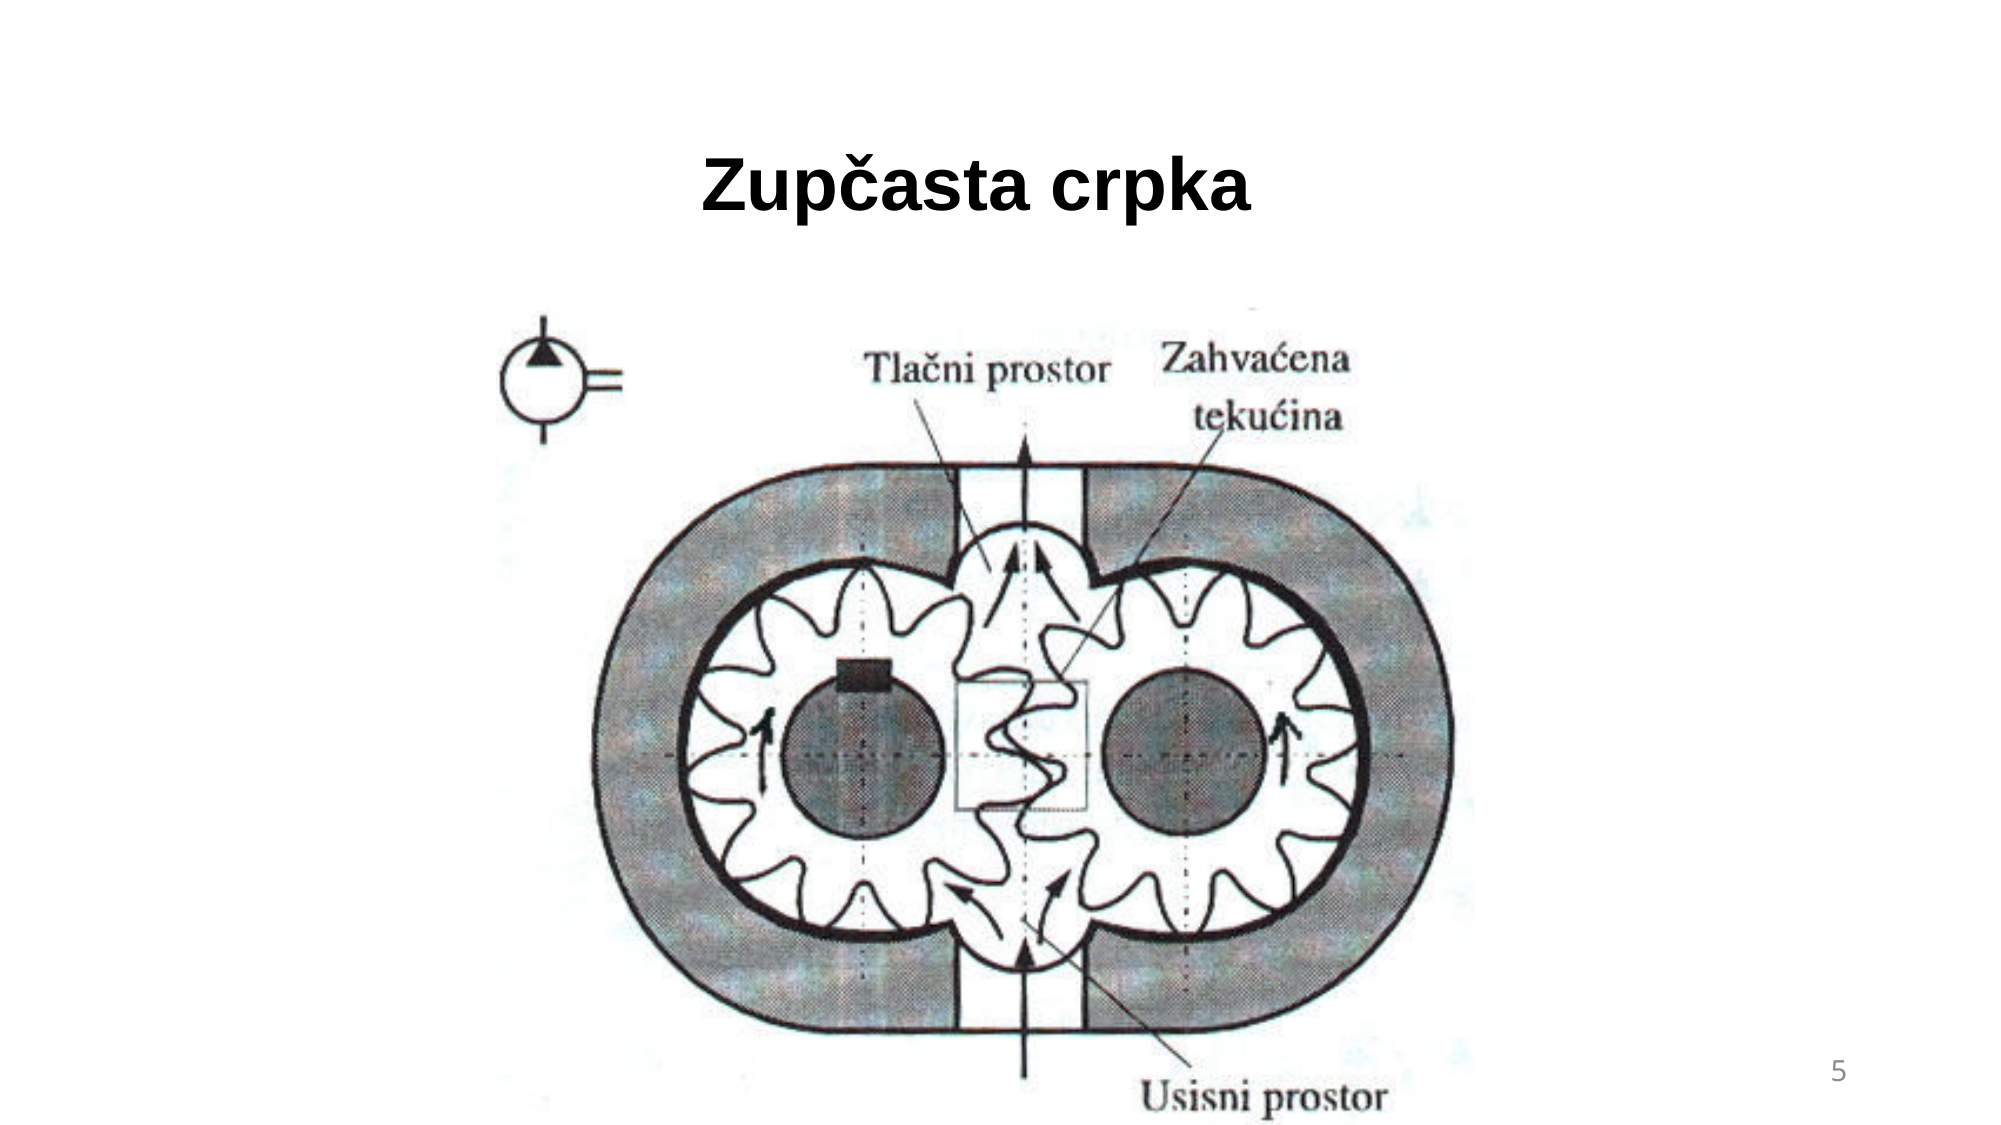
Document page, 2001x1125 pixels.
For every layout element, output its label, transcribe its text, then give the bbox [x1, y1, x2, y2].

picture [496, 306, 1474, 1125]
text_box Zupčasta crpka [686, 128, 1267, 234]
slide_number 5 [1474, 1042, 1863, 1103]
